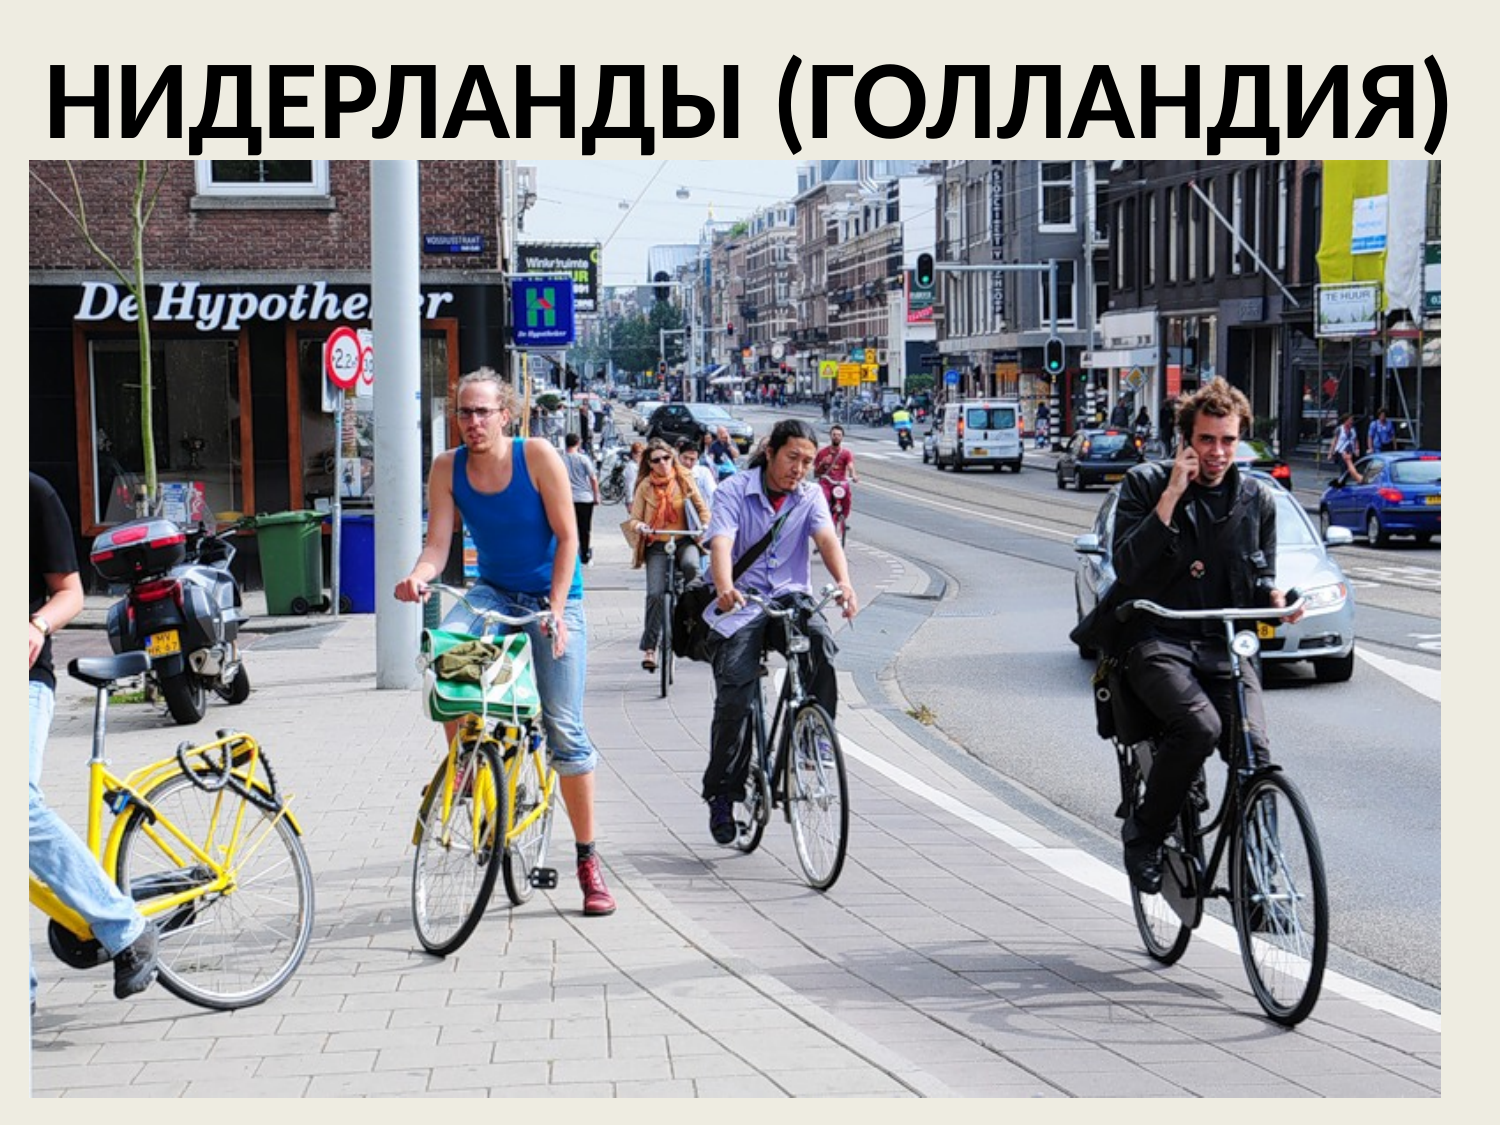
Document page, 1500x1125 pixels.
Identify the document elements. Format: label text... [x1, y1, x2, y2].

picture [29, 160, 1442, 1098]
title НИДЕРЛАНДЫ (ГОЛЛАНДИЯ) [0, 0, 1500, 188]
